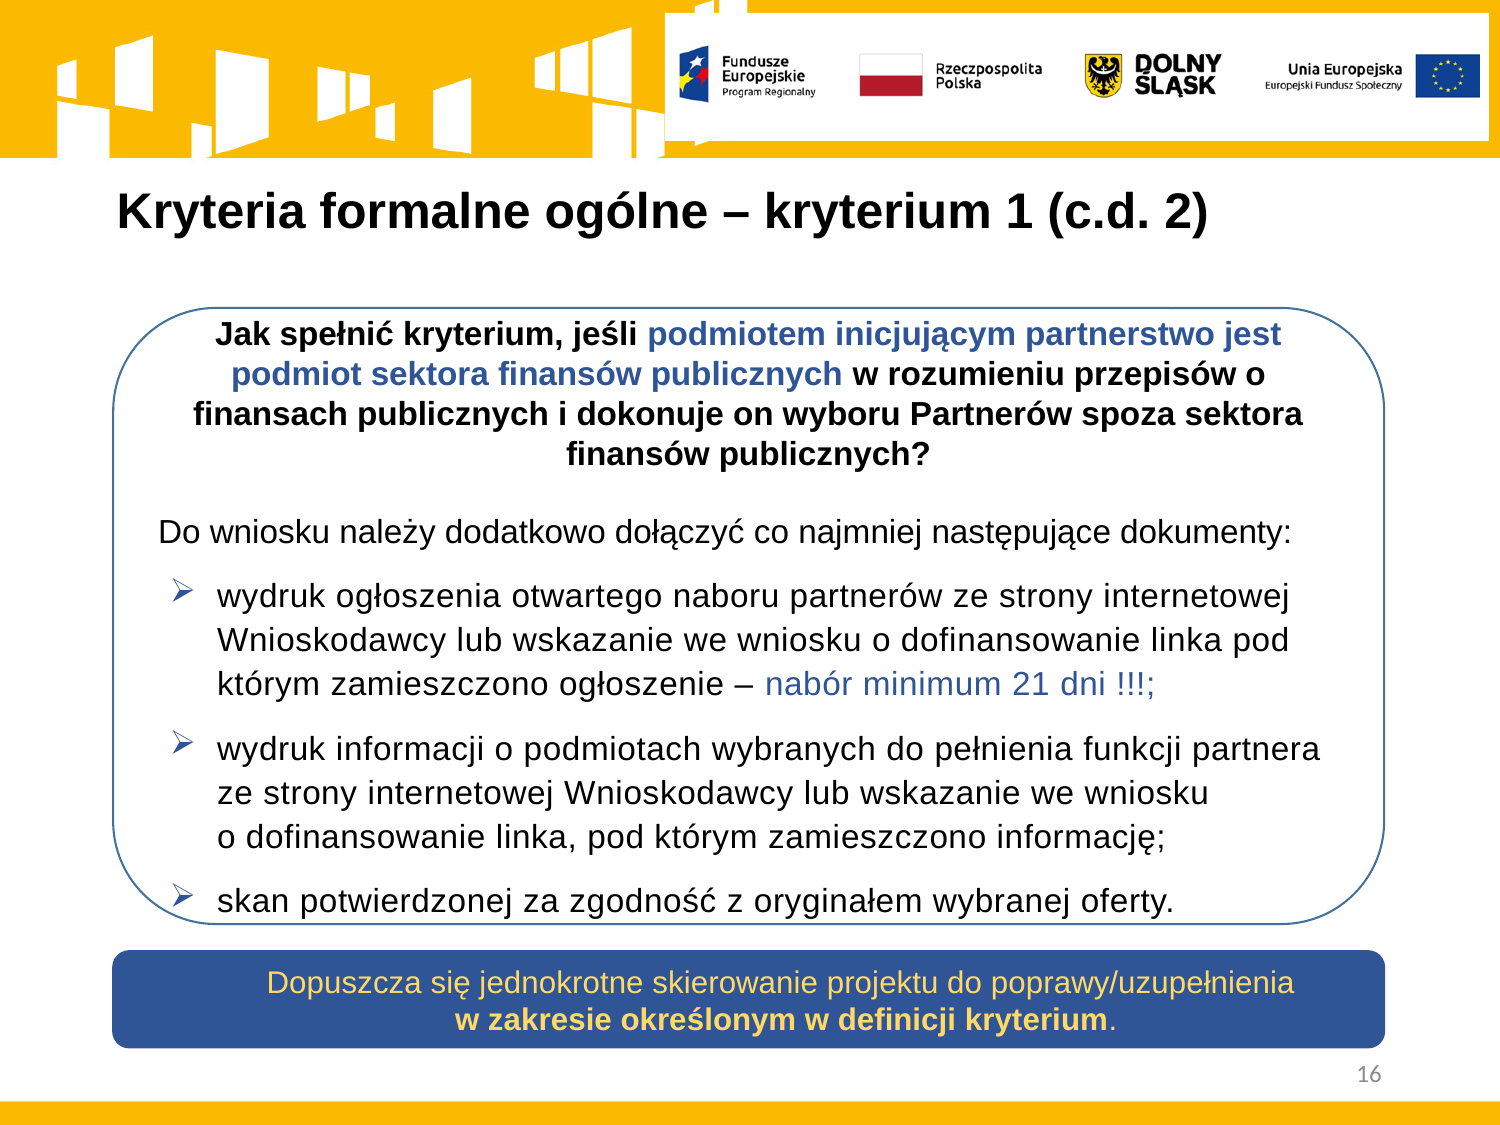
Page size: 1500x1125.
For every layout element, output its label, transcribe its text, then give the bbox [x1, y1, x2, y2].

title Kryteria formalne ogólne – kryterium 1 (c.d. 2) [101, 158, 1396, 266]
slide_number 16 [1059, 1042, 1397, 1103]
text_box Jak spełnić kryterium, jeśli podmiotem inicjującym partnerstwo jest podmiot sektora finansów publicznych w rozumieniu przepisów o finansach publicznych i dokonuje on wyboru Partnerów spoza sektora finansów publicznych? Do wniosku należy dodatkowo dołączyć co najmniej następujące dokumenty: wydruk ogłoszenia otwartego naboru partnerów ze strony internetowej Wnioskodawcy lub wskazanie we wniosku o dofinansowanie linka pod którym zamieszczono ogłoszenie – nabór minimum 21 dni !!!; wydruk informacji o podmiotach wybranych do pełnienia funkcji partnera ze strony internetowej Wnioskodawcy lub wskazanie we wniosku o dofinansowanie linka, pod którym zamieszczono informację; skan potwierdzonej za zgodność z oryginałem wybranej oferty. [112, 306, 1386, 926]
picture [0, 0, 1500, 1125]
text_box Dopuszcza się jednokrotne skierowanie projektu do poprawy/uzupełnienia w zakresie określonym w definicji kryterium. [112, 950, 1386, 1049]
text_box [664, 12, 1489, 141]
